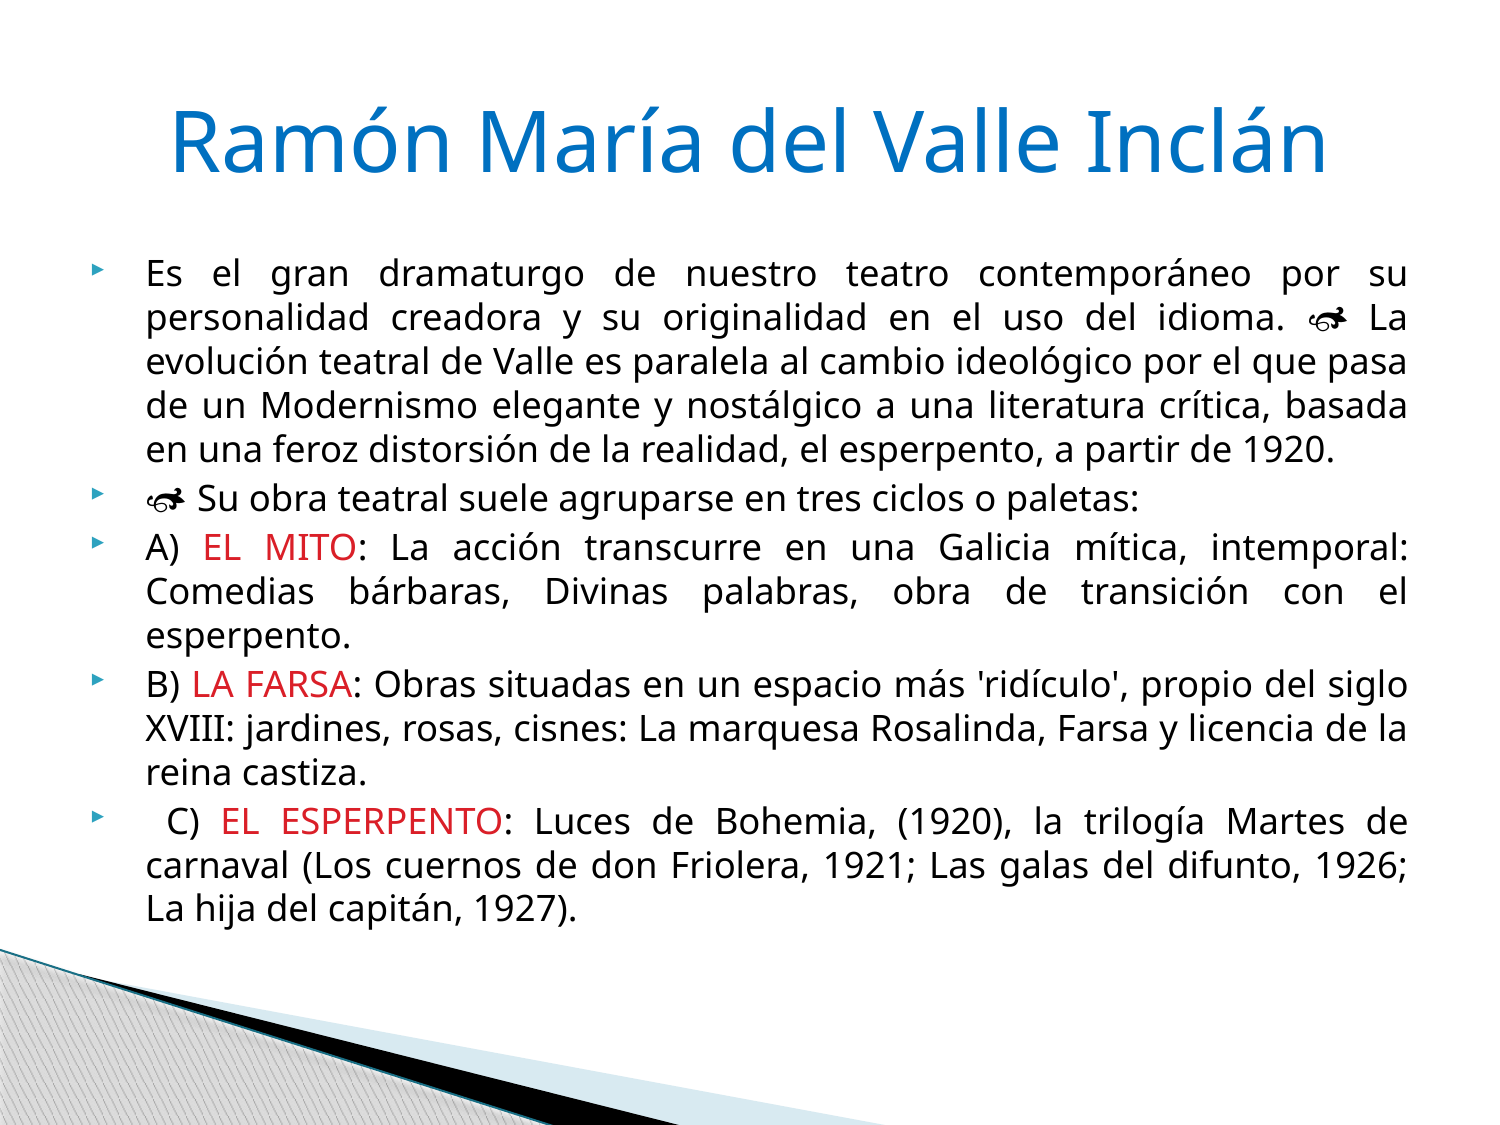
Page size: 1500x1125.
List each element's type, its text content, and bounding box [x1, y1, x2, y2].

title Ramón María del Valle Inclán [75, 45, 1425, 233]
list Es el gran dramaturgo de nuestro teatro contemporáneo por su personalidad creadora y su originalidad en el uso del idioma.  La evolución teatral de Valle es paralela al cambio ideológico por el que pasa de un Modernismo elegante y nostálgico a una literatura crítica, basada en una feroz distorsión de la realidad, el esperpento, a partir de 1920.  Su obra teatral suele agruparse en tres ciclos o paletas: A) EL MITO: La acción transcurre en una Galicia mítica, intemporal: Comedias bárbaras, Divinas palabras, obra de transición con el esperpento. B) LA FARSA: Obras situadas en un espacio más 'ridículo', propio del siglo XVIII: jardines, rosas, cisnes: La marquesa Rosalinda, Farsa y licencia de la reina castiza. C) EL ESPERPENTO: Luces de Bohemia, (1920), la trilogía Martes de carnaval (Los cuernos de don Friolera, 1921; Las galas del difunto, 1926; La hija del capitán, 1927). [75, 243, 1425, 986]
